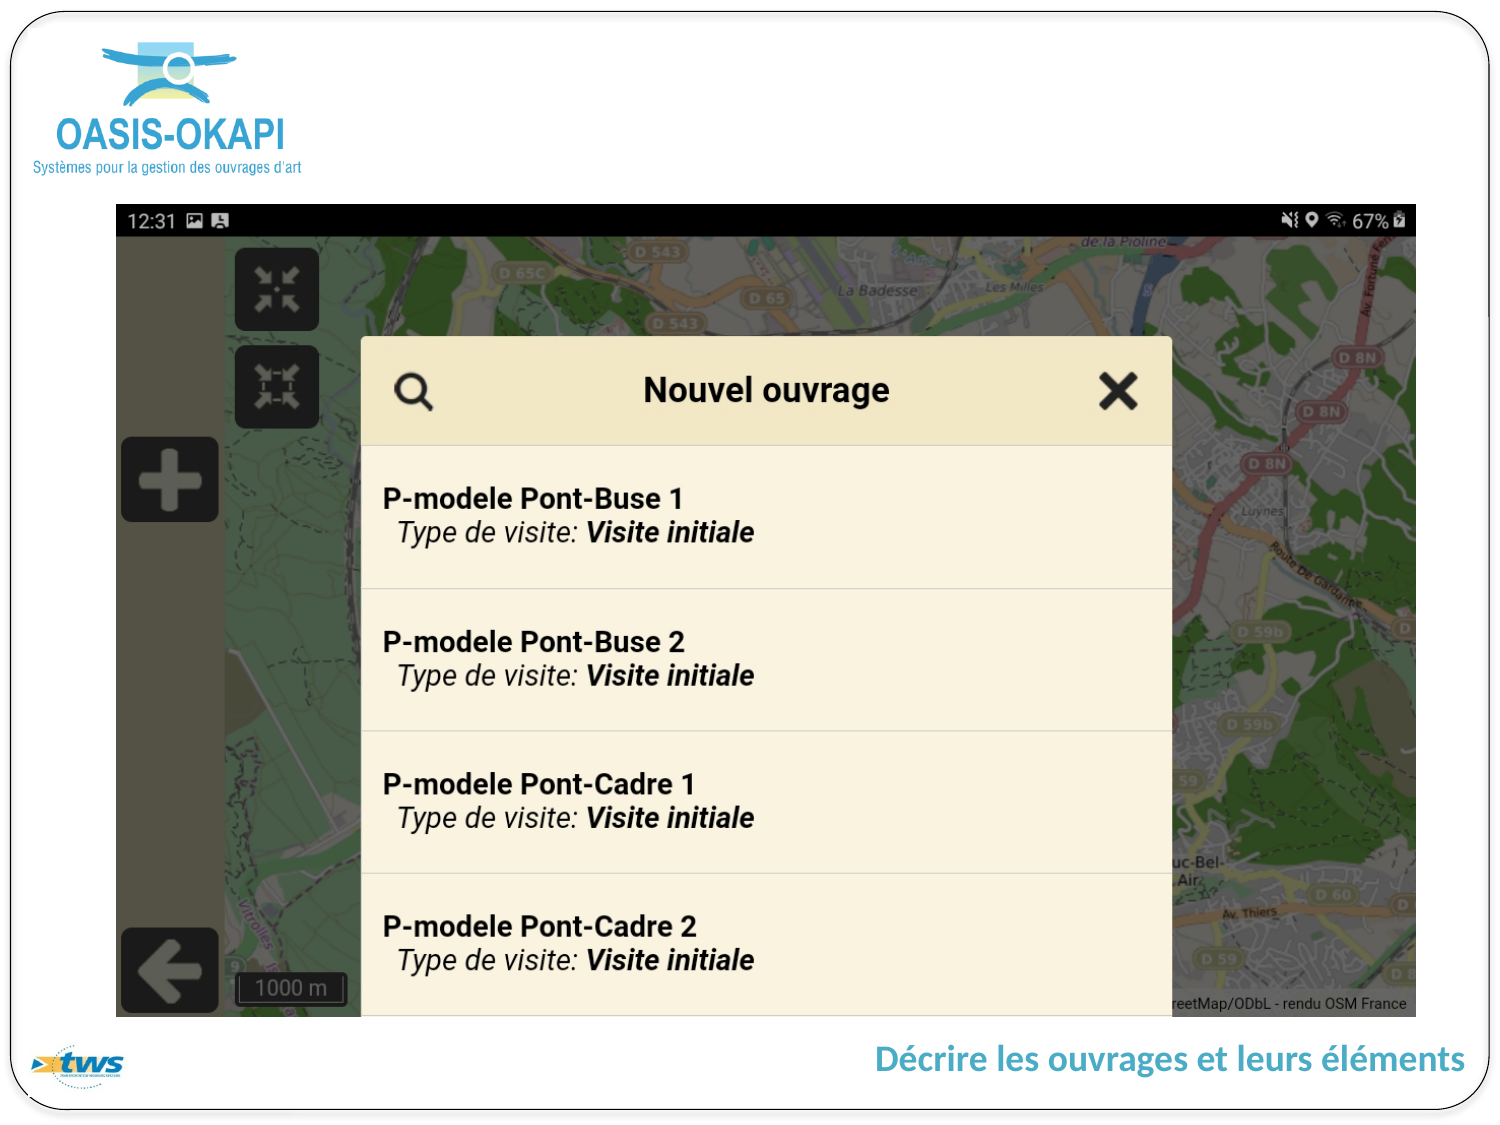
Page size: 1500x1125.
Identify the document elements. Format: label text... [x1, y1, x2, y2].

picture [28, 1036, 132, 1097]
picture [115, 204, 1416, 1018]
slide_number Décrire les ouvrages et leurs éléments [668, 1017, 1482, 1096]
picture [27, 28, 304, 188]
